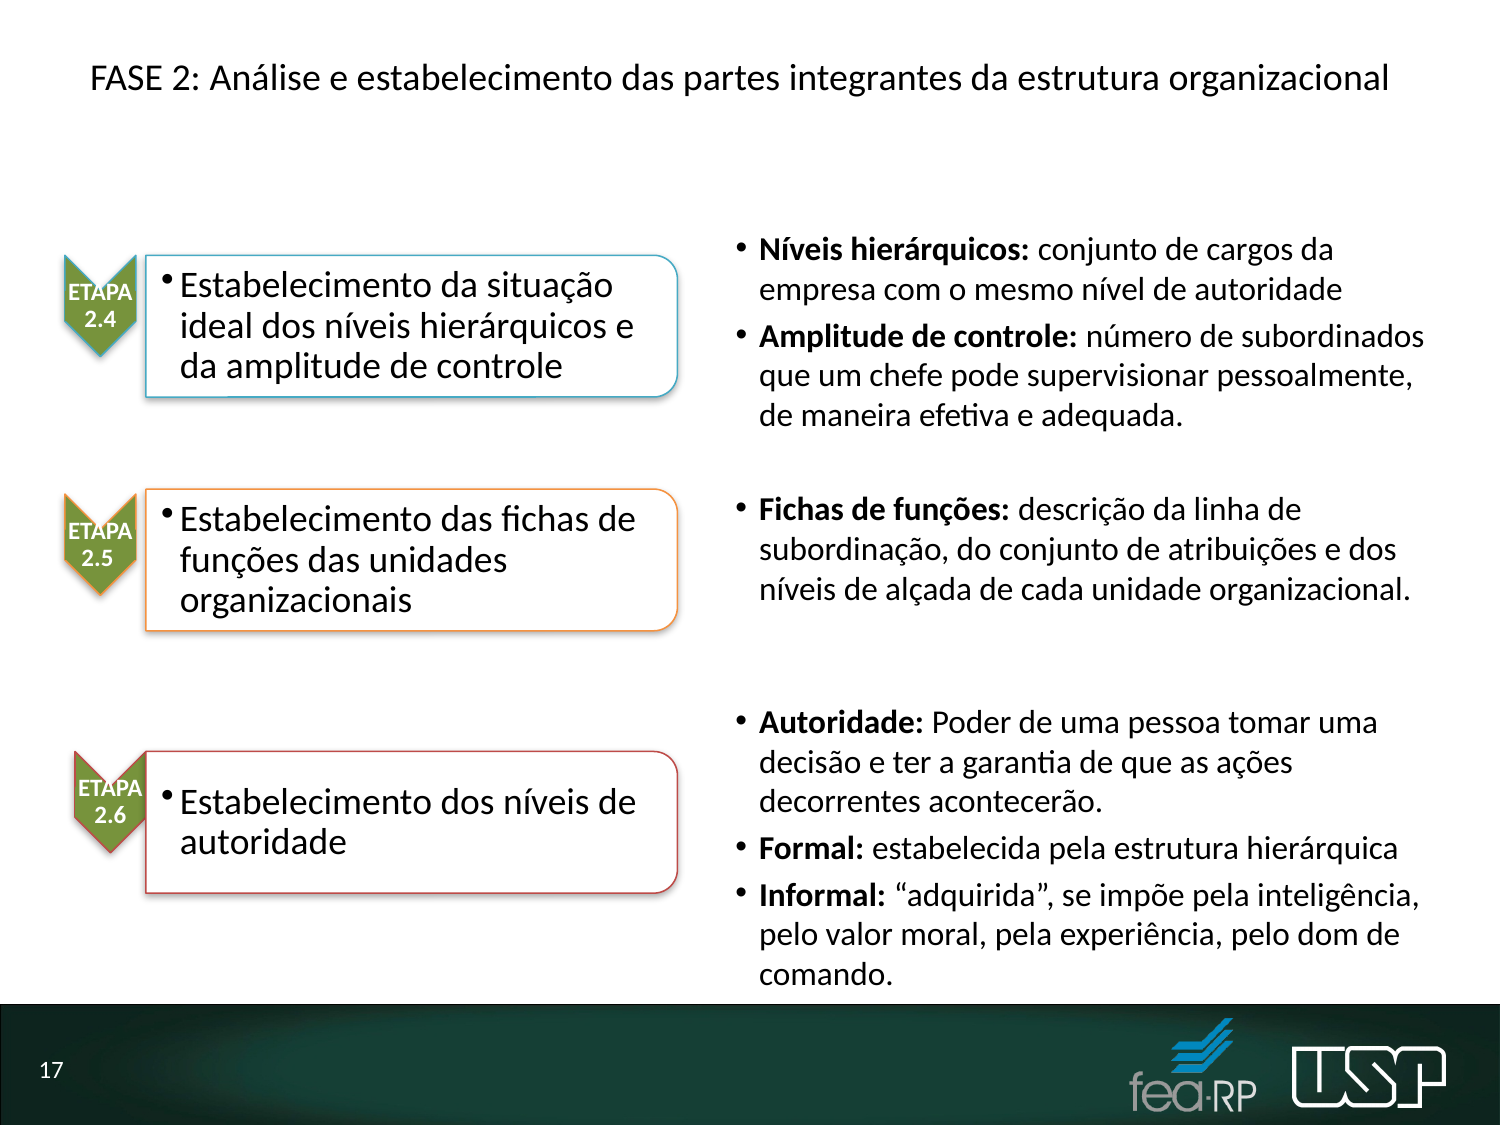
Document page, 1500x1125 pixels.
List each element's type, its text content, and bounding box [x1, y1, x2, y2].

text_box Autoridade: Poder de uma pessoa tomar uma decisão e ter a garantia de que as ações decorrentes acontecerão. Formal: estabelecida pela estrutura hierárquica Informal: “adquirida”, se impõe pela inteligência, pelo valor moral, pela experiência, pelo dom de comando. [720, 692, 1459, 1059]
text_box Fichas de funções: descrição da linha de subordinação, do conjunto de atribuições e dos níveis de alçada de cada unidade organizacional. [720, 479, 1459, 692]
slide_number 17 [23, 1045, 148, 1106]
picture [0, 1004, 1500, 1125]
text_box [74, 751, 143, 854]
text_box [64, 255, 137, 357]
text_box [145, 255, 678, 398]
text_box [145, 488, 678, 632]
title FASE 2: Análise e estabelecimento das partes integrantes da estrutura organizacional [75, 45, 1425, 197]
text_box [64, 493, 137, 596]
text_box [145, 751, 678, 894]
list Níveis hierárquicos: conjunto de cargos da empresa com o mesmo nível de autoridade Amplitude de controle: número de subordinados que um chefe pode supervisionar pessoalmente, de maneira efetiva e adequada. [720, 219, 1459, 468]
